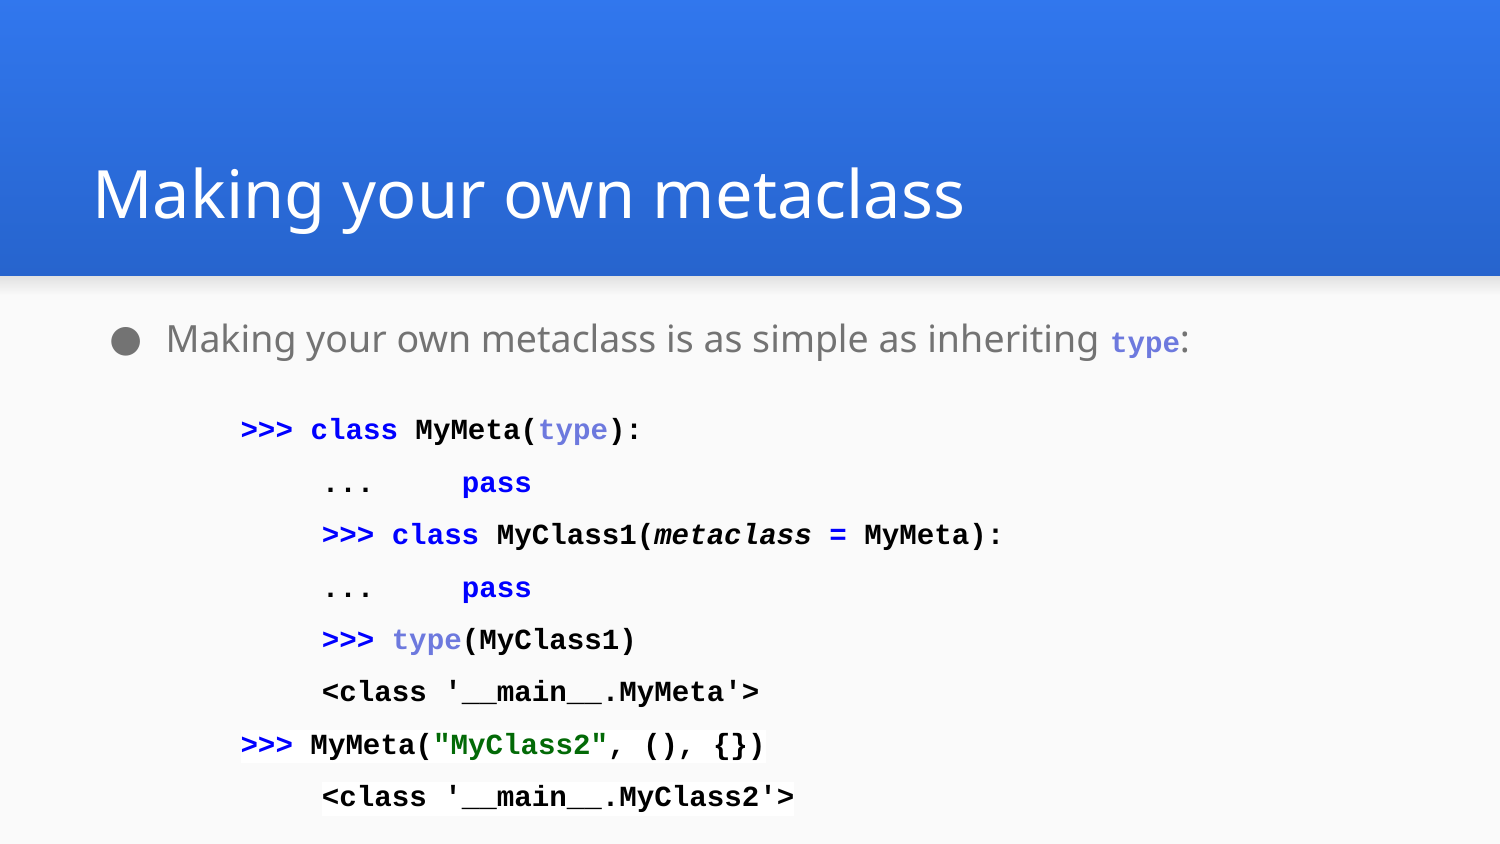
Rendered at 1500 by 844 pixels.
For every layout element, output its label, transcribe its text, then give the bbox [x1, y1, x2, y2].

list Making your own metaclass is as simple as inheriting type: >>> class MyMeta(type): ... pass >>> class MyClass1(metaclass = MyMeta): ... pass >>> type(MyClass1) <class '__main__.MyMeta'> >>> MyMeta("MyClass2", (), {}) <class '__main__.MyClass2'> [75, 293, 1425, 738]
title Making your own metaclass [77, 121, 1427, 248]
